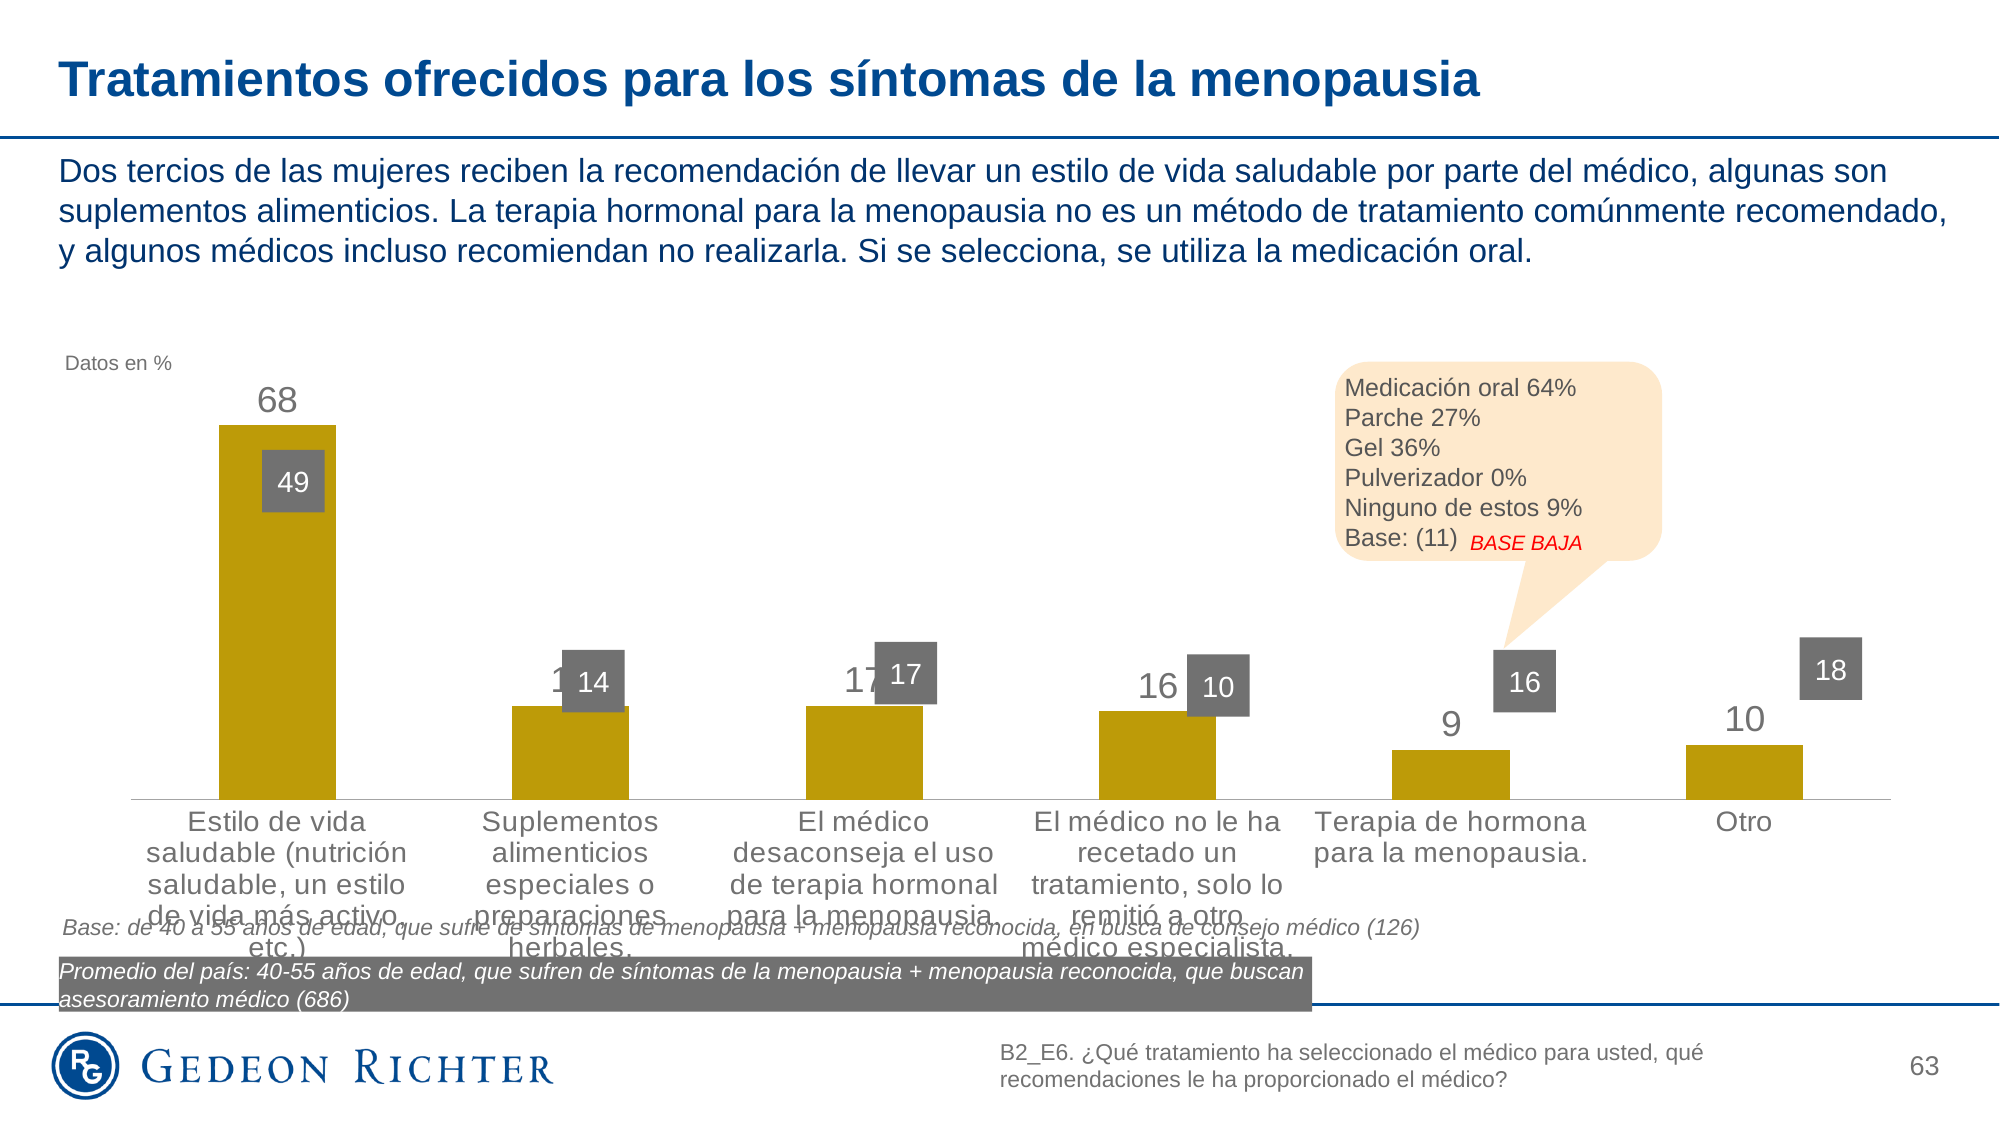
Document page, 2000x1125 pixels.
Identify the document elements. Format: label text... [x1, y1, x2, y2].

list Dos tercios de las mujeres reciben la recomendación de llevar un estilo de vida saludable por parte del médico, algunas son suplementos alimenticios. La terapia hormonal para la menopausia no es un método de tratamiento comúnmente recomendado, y algunos médicos incluso recomiendan no realizarla. Si se selecciona, se utiliza la medicación oral. [58, 149, 1975, 215]
text_box Promedio del país: 40-55 años de edad, que sufren de síntomas de la menopausia + menopausia reconocida, que buscan asesoramiento médico (686) [58, 956, 1313, 1012]
picture [37, 1012, 563, 1118]
title Tratamientos ofrecidos para los síntomas de la menopausia [59, 46, 1940, 113]
chart [74, 237, 1925, 964]
slide_number 63 [1780, 1048, 1940, 1082]
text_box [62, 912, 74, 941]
list B2_E6. ¿Qué tratamiento ha seleccionado el médico para usted, qué recomendaciones le ha proporcionado el médico? [999, 1048, 1766, 1082]
text_box Datos en % [49, 350, 74, 376]
